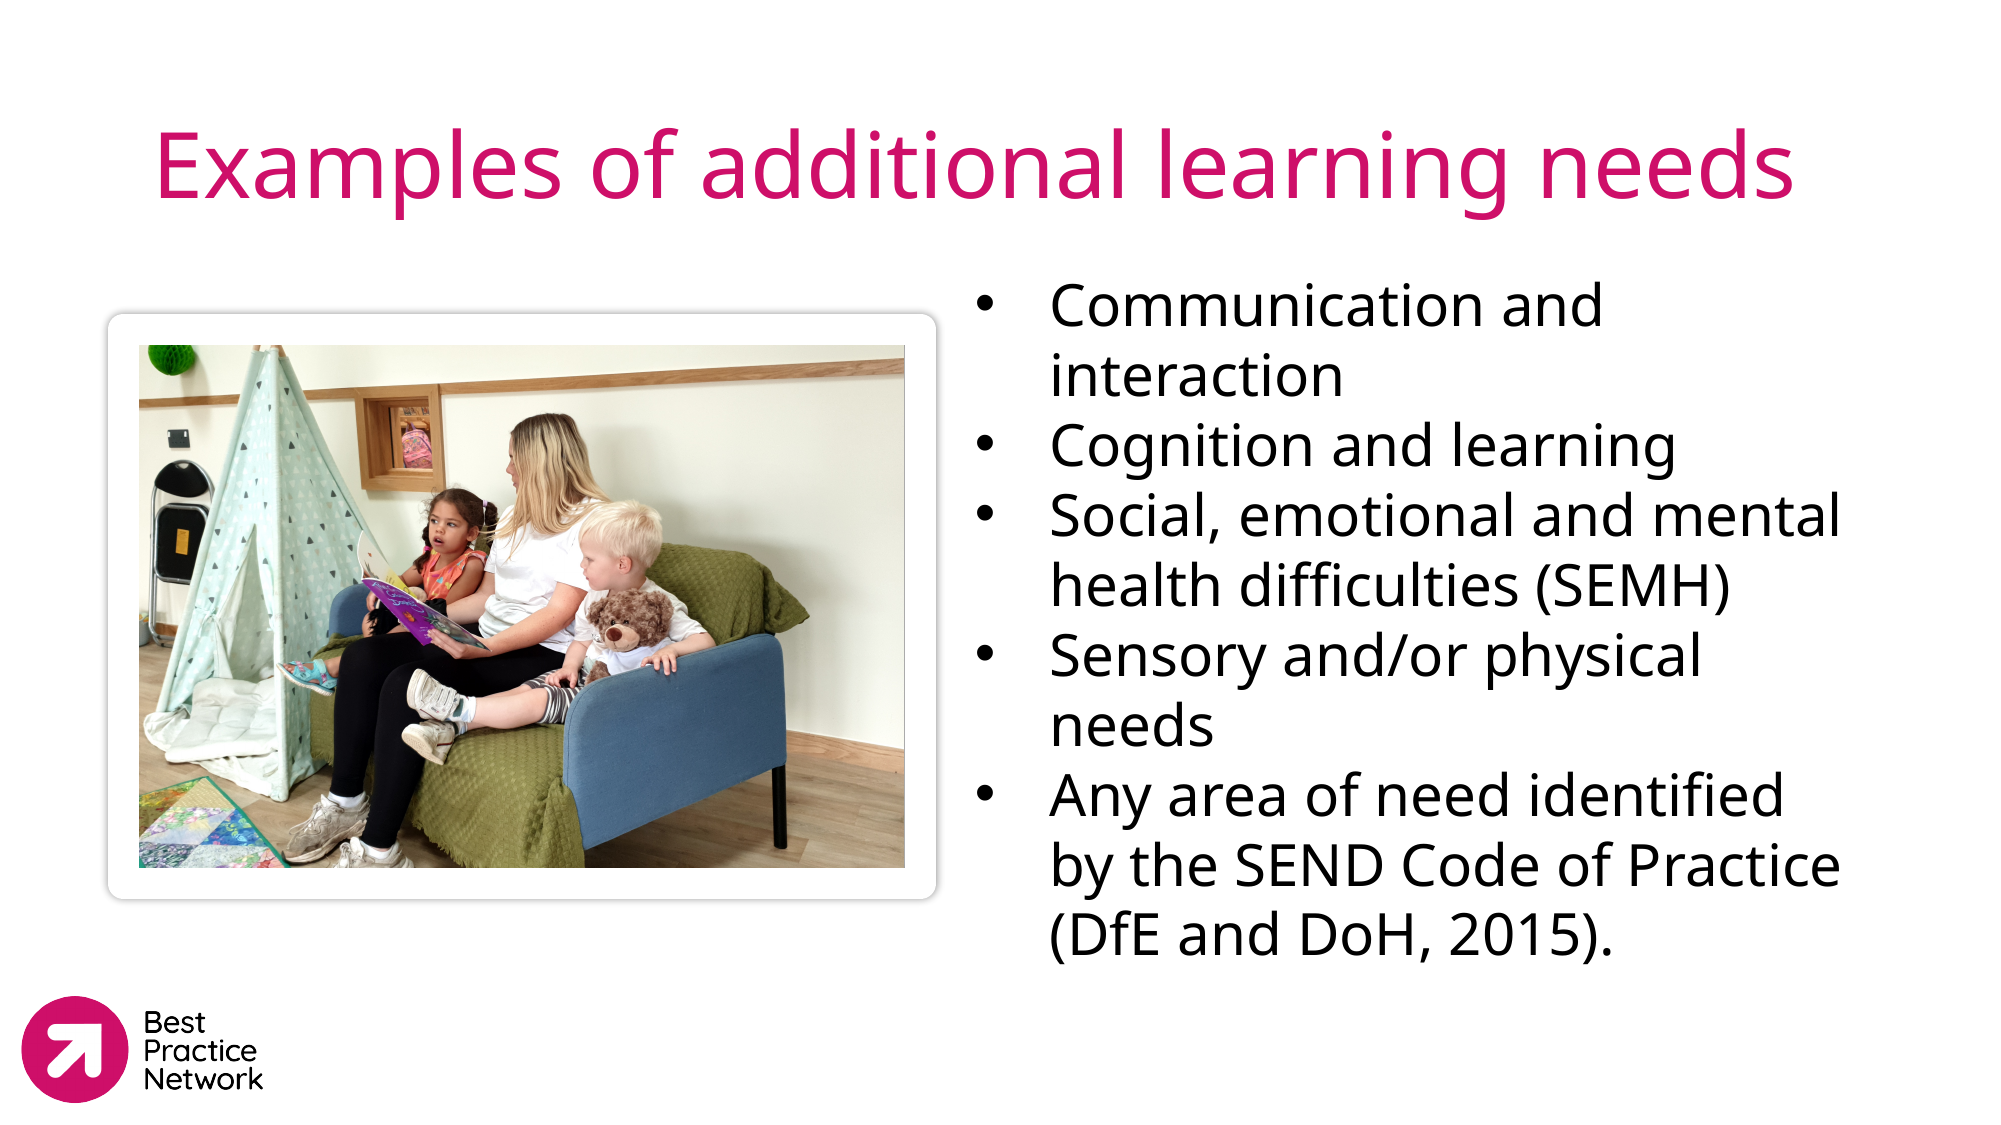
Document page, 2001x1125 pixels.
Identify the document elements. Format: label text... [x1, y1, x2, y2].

title Examples of additional learning needs [137, 59, 1863, 278]
text_box Communication and interaction Cognition and learning Social, emotional and mental health difficulties (SEMH) Sensory and/or physical needs Any area of need identified by the SEND Code of Practice (DfE and DoH, 2015). [959, 260, 1879, 1025]
picture [0, 974, 285, 1125]
picture [138, 344, 906, 868]
